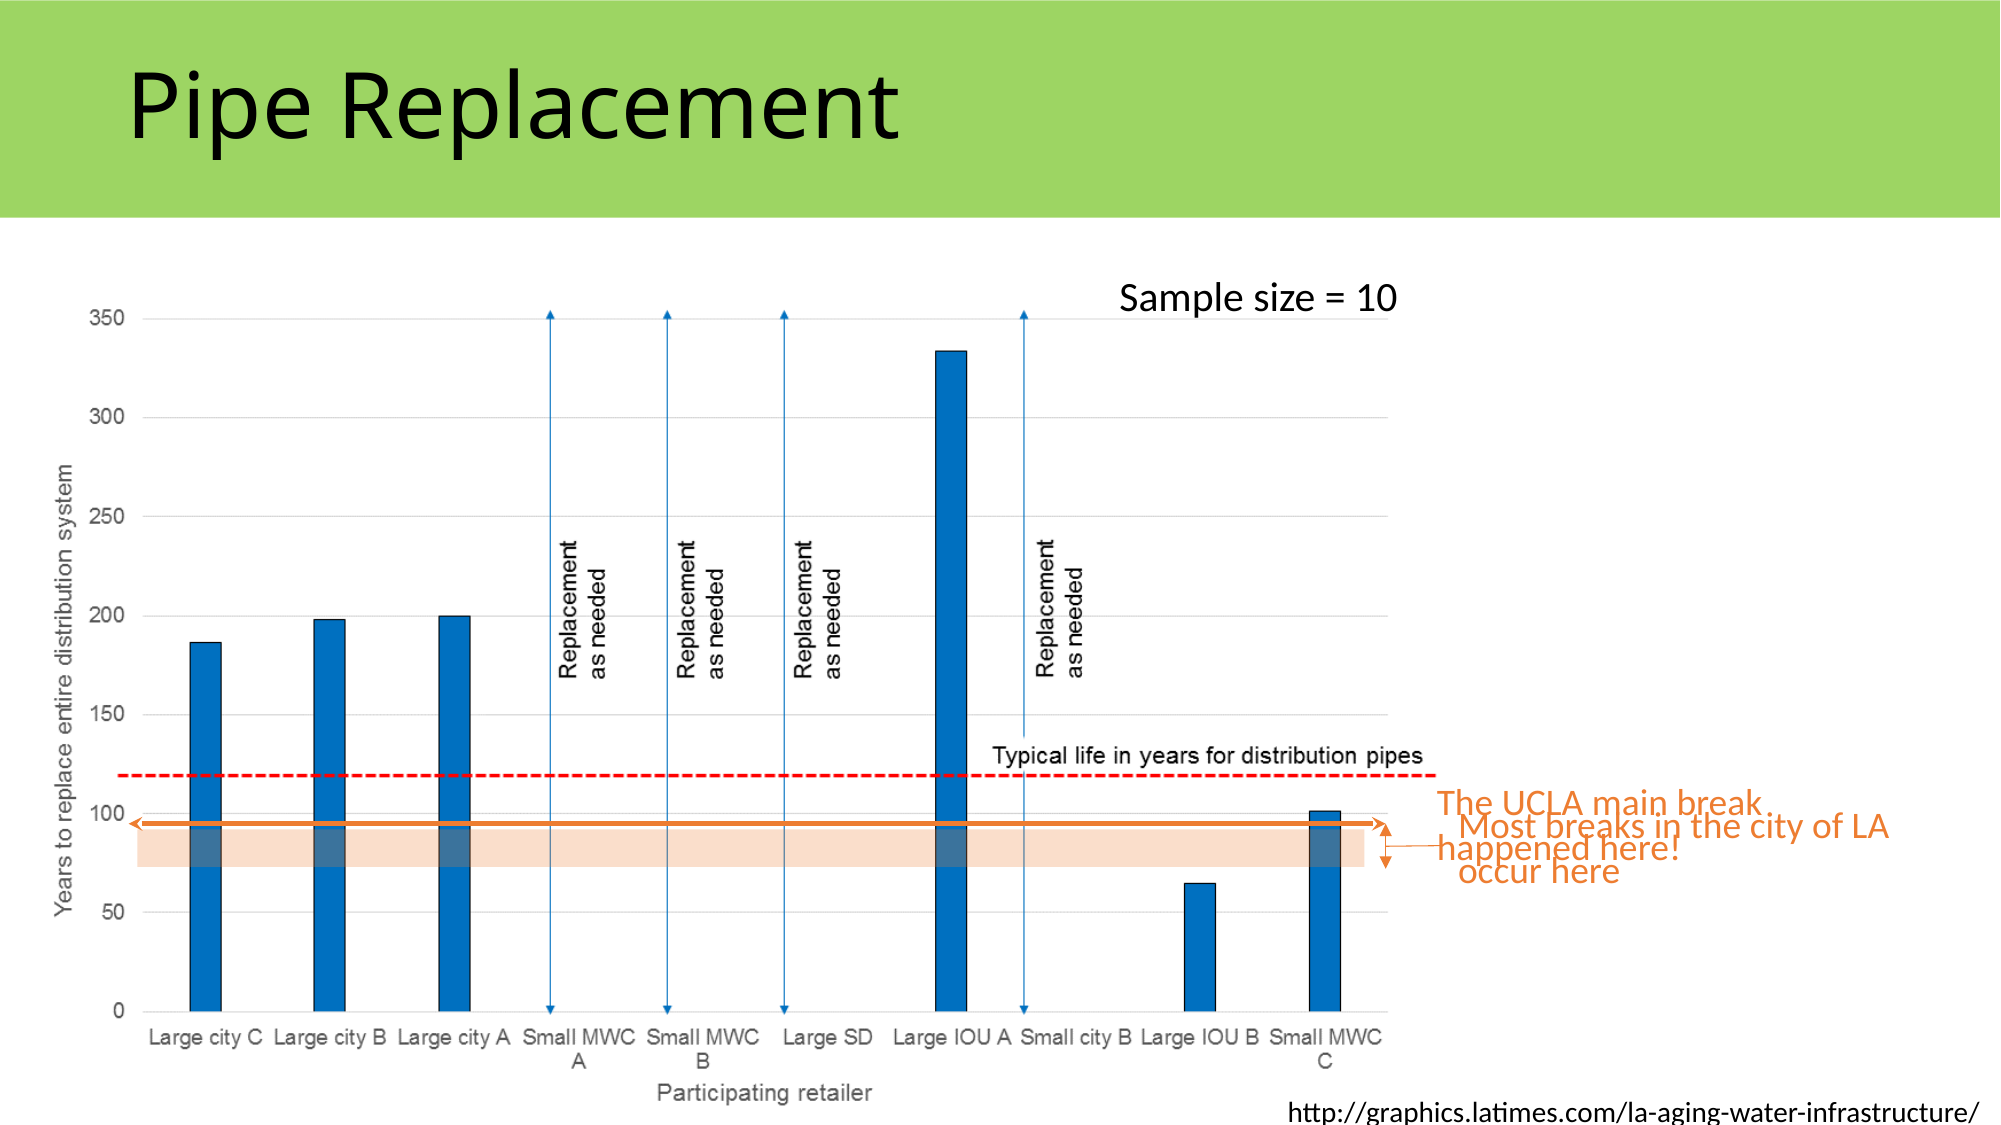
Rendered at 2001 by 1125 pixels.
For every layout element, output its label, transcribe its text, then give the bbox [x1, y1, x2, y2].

picture [0, 299, 1465, 1125]
text_box Sample size = 10 [1104, 261, 1413, 299]
text_box Most breaks in the city of LA occur here [1465, 793, 1931, 898]
title Pipe Replacement [0, 0, 2000, 218]
text_box http://graphics.latimes.com/la-aging-water-infrastructure/ [1465, 1085, 1995, 1125]
text_box The UCLA main break happened here! [1465, 770, 1910, 876]
